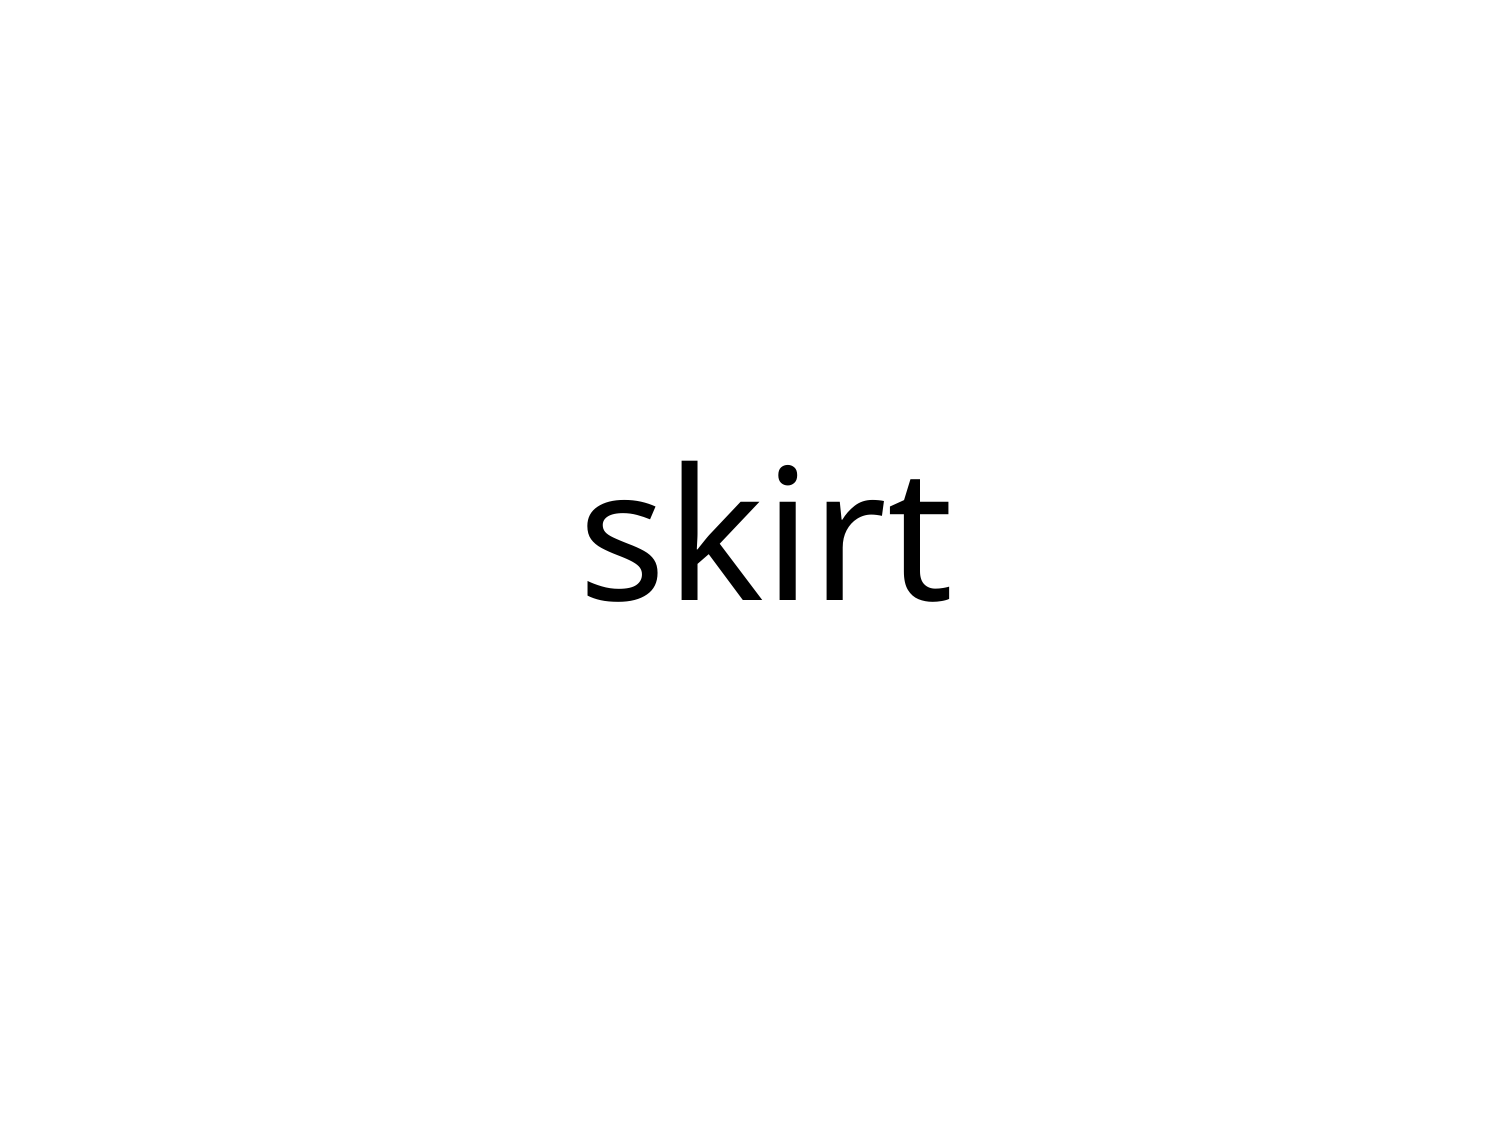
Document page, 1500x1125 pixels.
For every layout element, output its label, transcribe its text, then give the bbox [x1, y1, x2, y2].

text_box skirt [564, 410, 969, 645]
